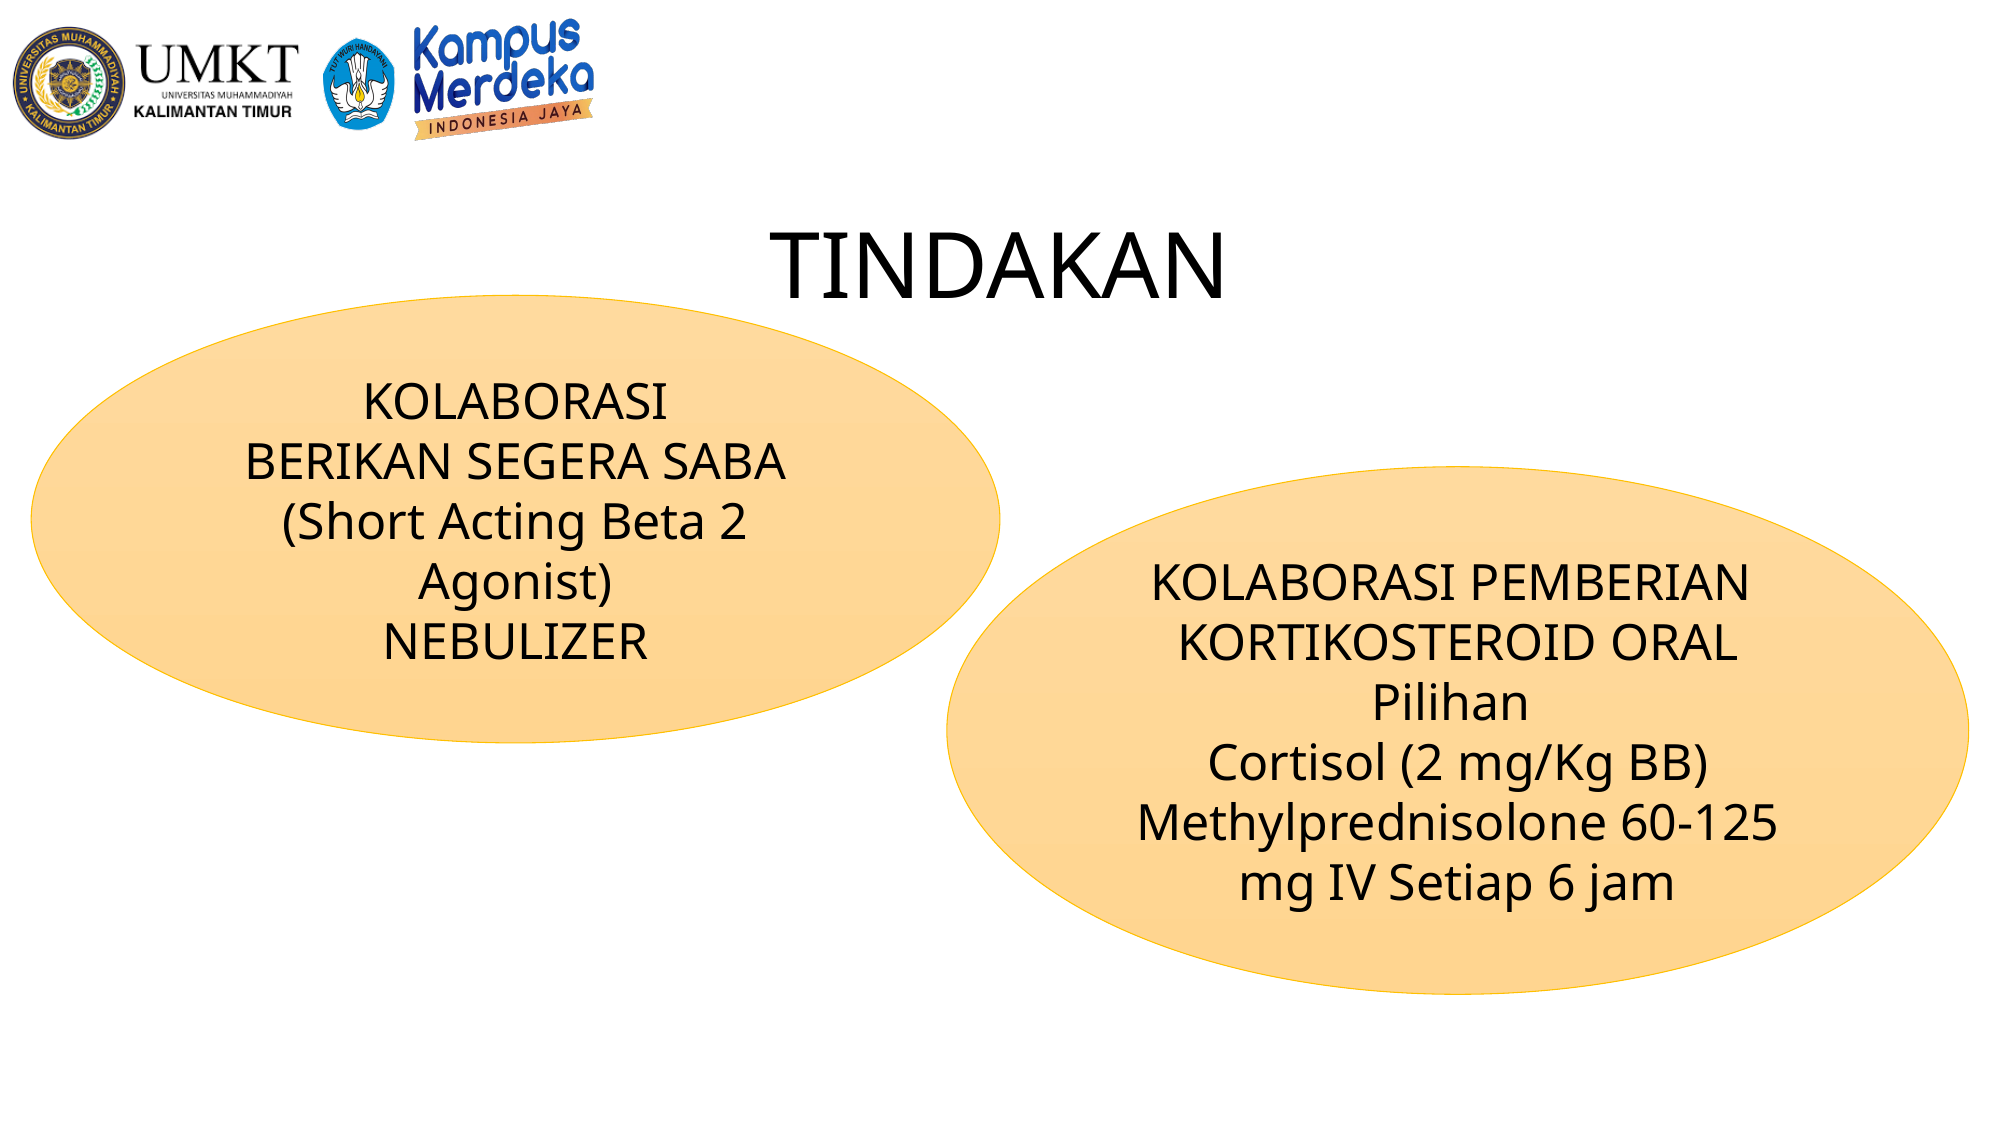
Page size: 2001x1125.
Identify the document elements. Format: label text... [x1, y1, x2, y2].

title TINDAKAN [137, 183, 1863, 355]
text_box KOLABORASI BERIKAN SEGERA SABA (Short Acting Beta 2 Agonist) NEBULIZER [30, 294, 1001, 744]
picture [0, 0, 595, 181]
text_box KOLABORASI PEMBERIAN KORTIKOSTEROID ORAL Pilihan Cortisol (2 mg/Kg BB) Methylprednisolone 60-125 mg IV Setiap 6 jam [946, 466, 1970, 995]
